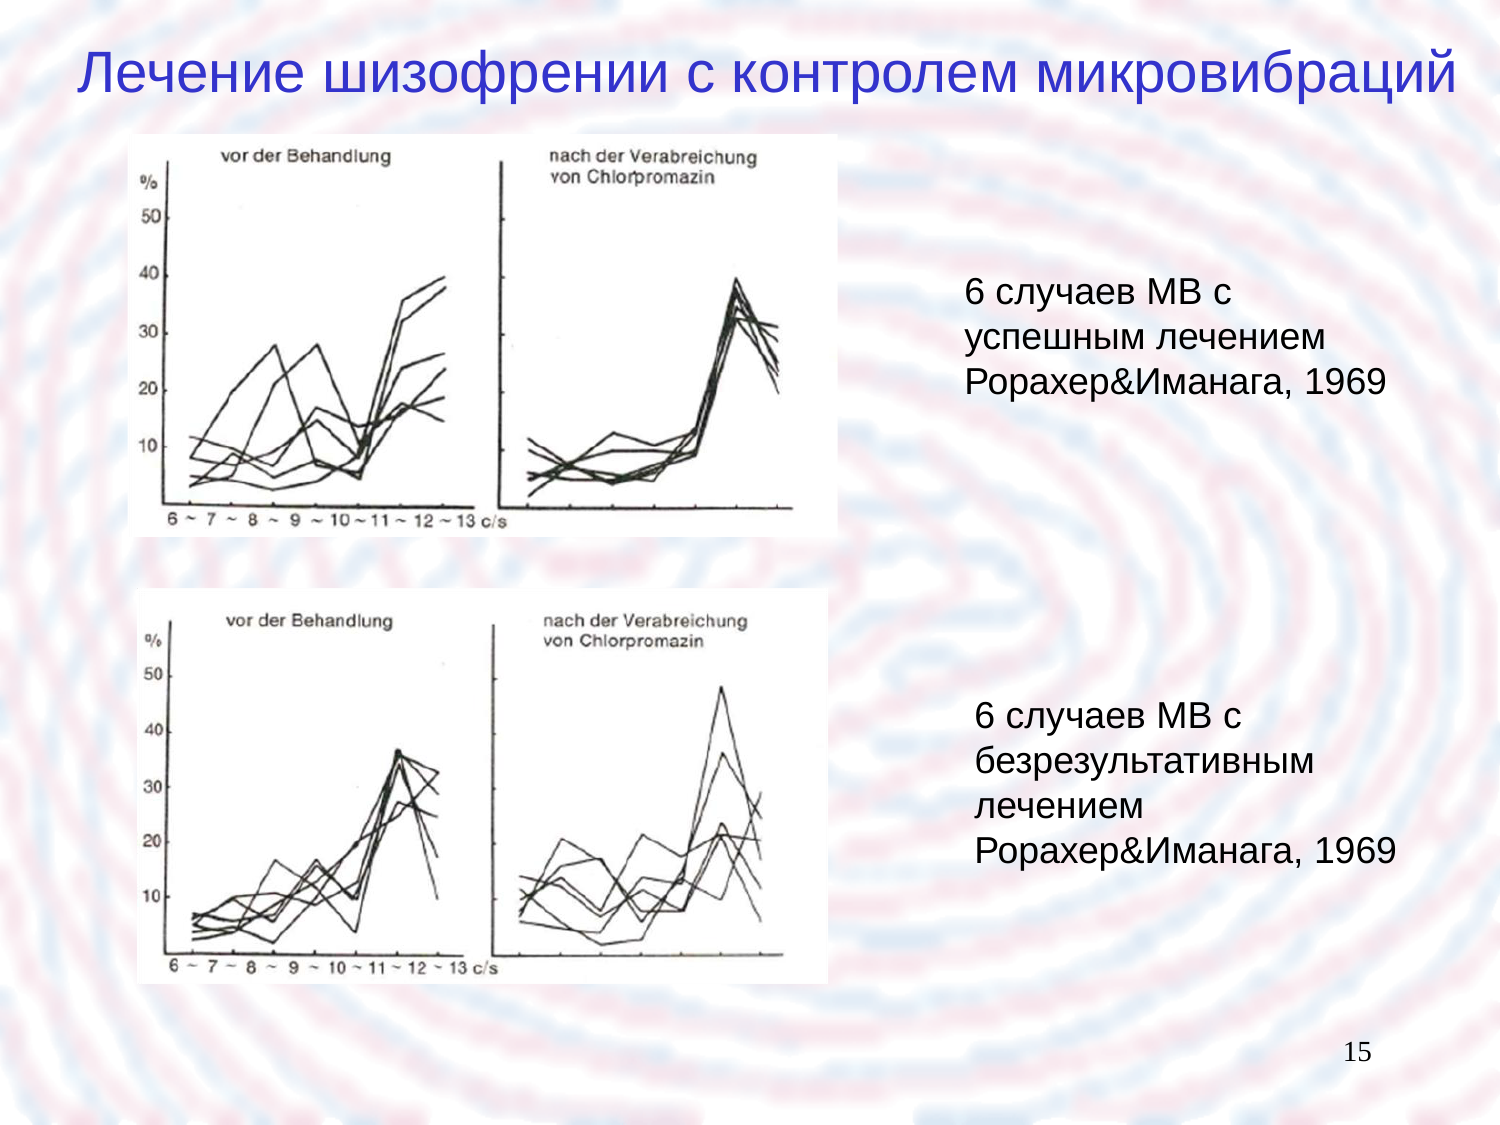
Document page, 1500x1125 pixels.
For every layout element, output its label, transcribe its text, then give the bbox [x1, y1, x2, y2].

text_box 6 случаев МВ с безрезультативным лечением Рорахер&Иманага, 1969 [959, 683, 1428, 924]
text_box 6 случаев МВ с успешным лечением Рорахер&Иманага, 1969 [949, 259, 1462, 410]
picture [0, 0, 1500, 1125]
slide_number 15 [1074, 1024, 1388, 1101]
text_box Лечение шизофрении с контролем микровибраций [62, 26, 1500, 112]
